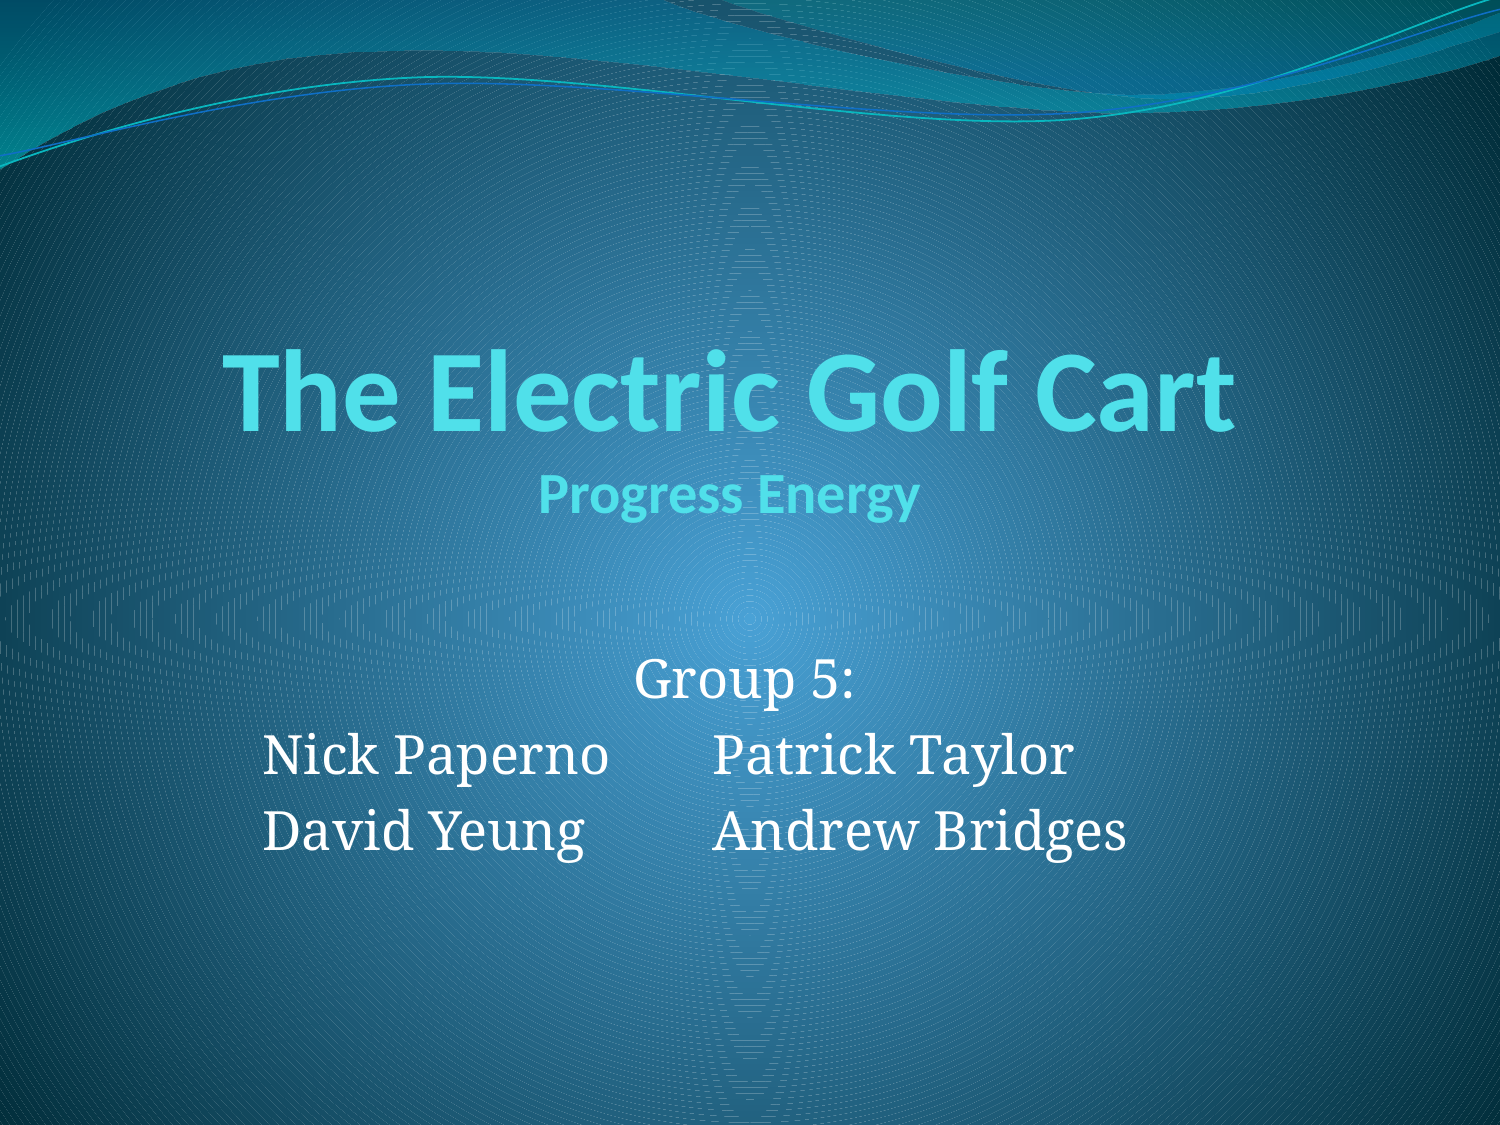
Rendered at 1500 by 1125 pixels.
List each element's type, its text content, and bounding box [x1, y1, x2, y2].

subtitle Group 5: Nick Paperno Patrick Taylor David Yeung Andrew Bridges [112, 637, 1388, 925]
title The Electric Golf Cart Progress Energy [87, 224, 1376, 525]
